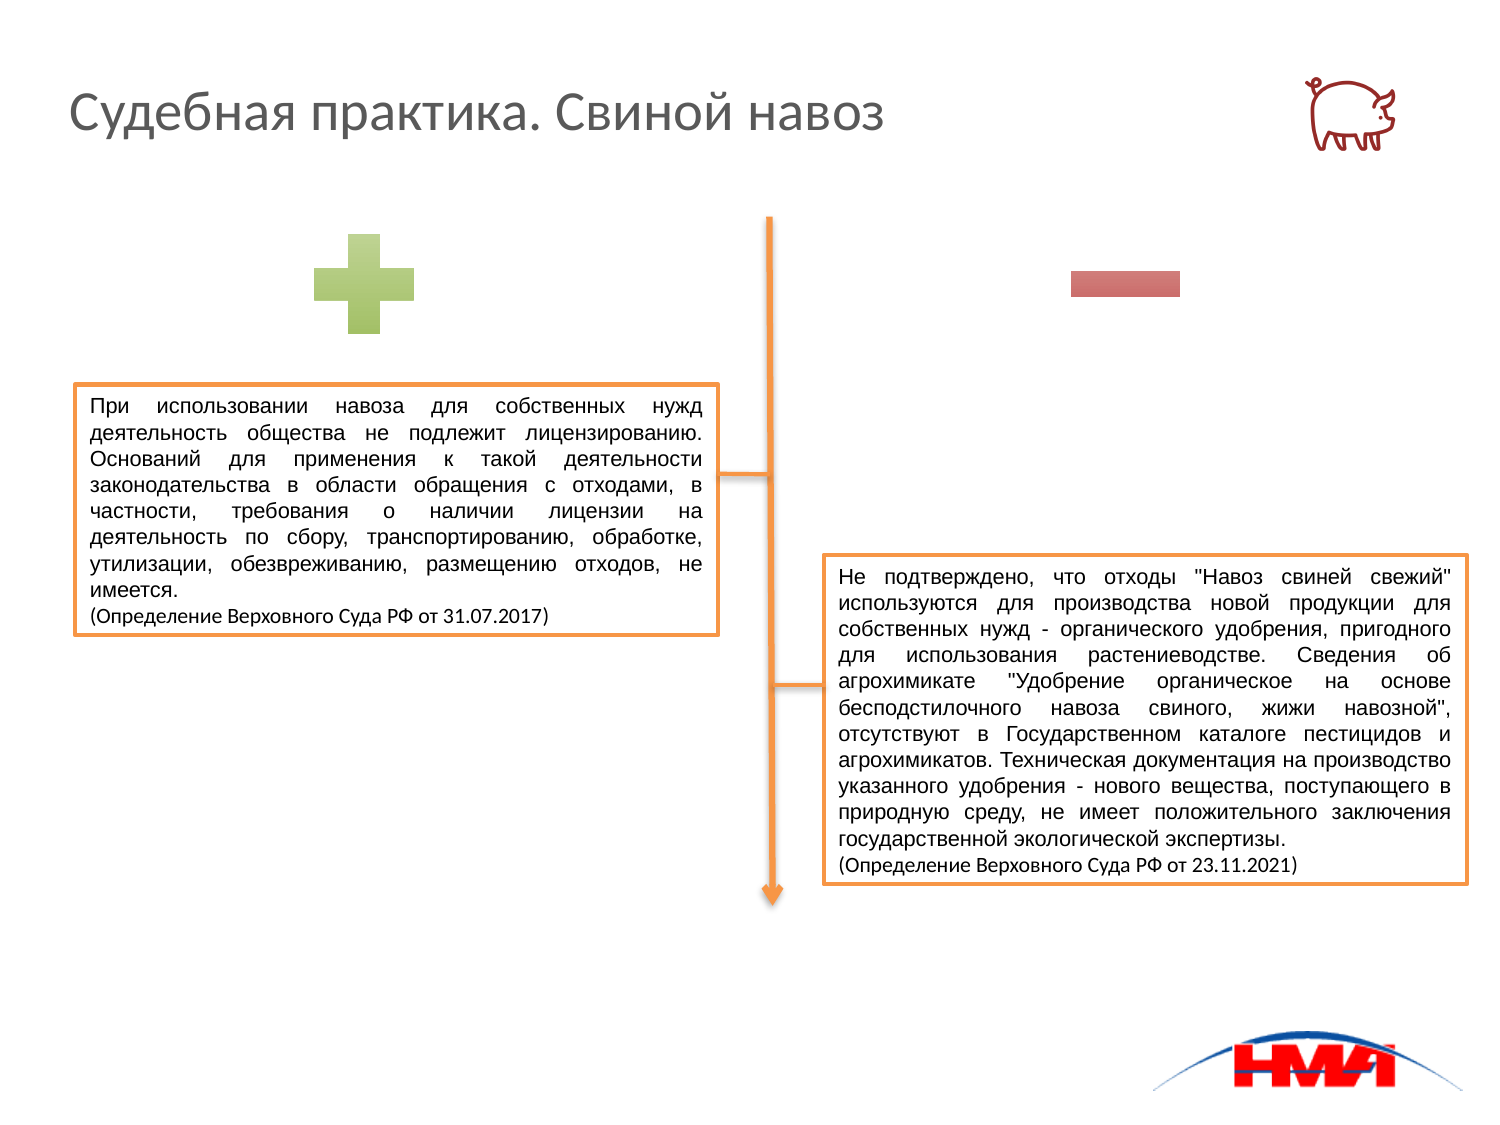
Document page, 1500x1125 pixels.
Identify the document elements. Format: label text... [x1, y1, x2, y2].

title Судебная практика. Свиной навоз [54, 66, 1055, 150]
picture [1304, 66, 1397, 158]
text_box [1070, 271, 1180, 297]
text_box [769, 216, 773, 907]
picture [1153, 1031, 1464, 1092]
text_box При использовании навоза для собственных нужд деятельность общества не подлежит лицензированию. Оснований для применения к такой деятельности законодательства в области обращения с отходами, в частности, требования о наличии лицензии на деятельность по сбору, транспортированию, обработке, утилизации, обезвреживанию, размещению отходов, не имеется. (Определение Верховного Суда РФ от 31.07.2017) [73, 382, 720, 637]
text_box [314, 234, 414, 334]
text_box Не подтверждено, что отходы "Навоз свиней свежий" используются для производства новой продукции для собственных нужд - органического удобрения, пригодного для использования растениеводстве. Сведения об агрохимикате "Удобрение органическое на основе бесподстилочного навоза свиного, жижи навозной", отсутствуют в Государственном каталоге пестицидов и агрохимикатов. Техническая документация на производство указанного удобрения - нового вещества, поступающего в природную среду, не имеет положительного заключения государственной экологической экспертизы. (Определение Верховного Суда РФ от 23.11.2021) [822, 553, 1469, 886]
